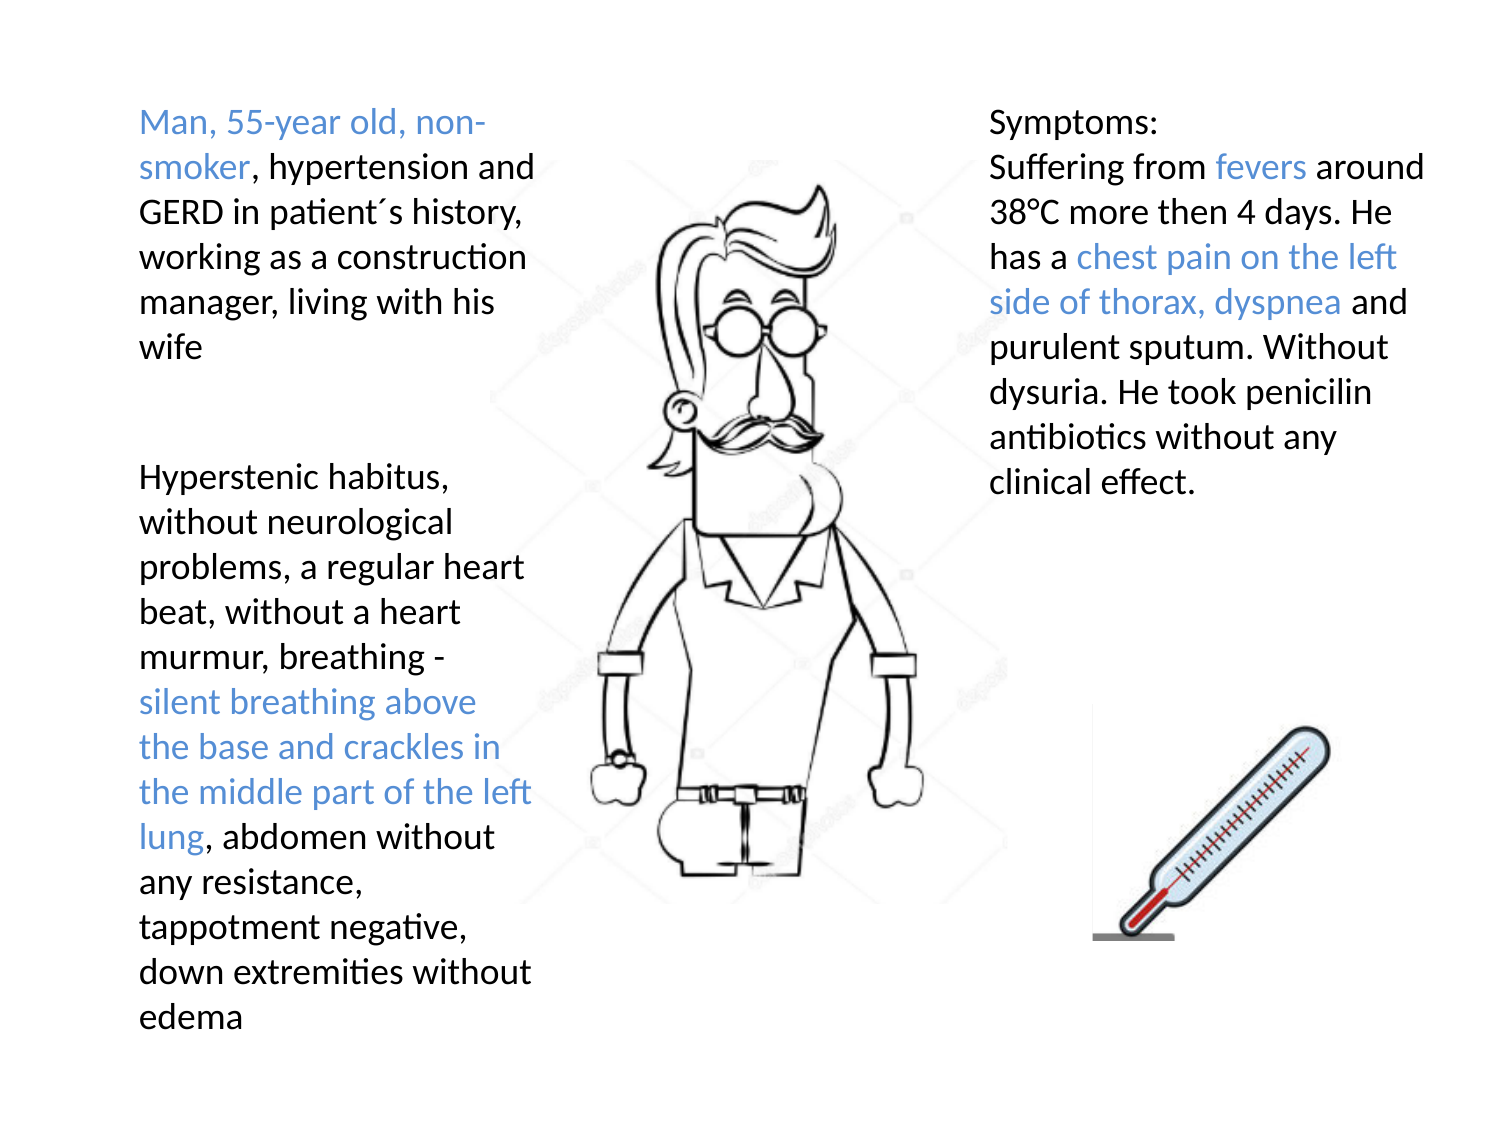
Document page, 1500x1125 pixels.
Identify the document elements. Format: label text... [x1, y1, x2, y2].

text_box Symptoms: Suffering from fevers around 38°C more then 4 days. He has a chest pain on the left side of thorax, dyspnea and purulent sputum. Without dysuria. He took penicilin antibiotics without any clinical effect. [974, 89, 1447, 555]
picture [1092, 703, 1353, 941]
picture [489, 160, 1008, 904]
text_box Hyperstenic habitus, without neurological problems, a regular heart beat, without a heart murmur, breathing - silent breathing above the base and crackles in the middle part of the left lung, abdomen without any resistance, tappotment negative, down extremities without edema [123, 444, 550, 1090]
text_box Man, 55-year old, non-smoker, hypertension and GERD in patient´s history, working as a construction manager, living with his wife [123, 89, 573, 420]
